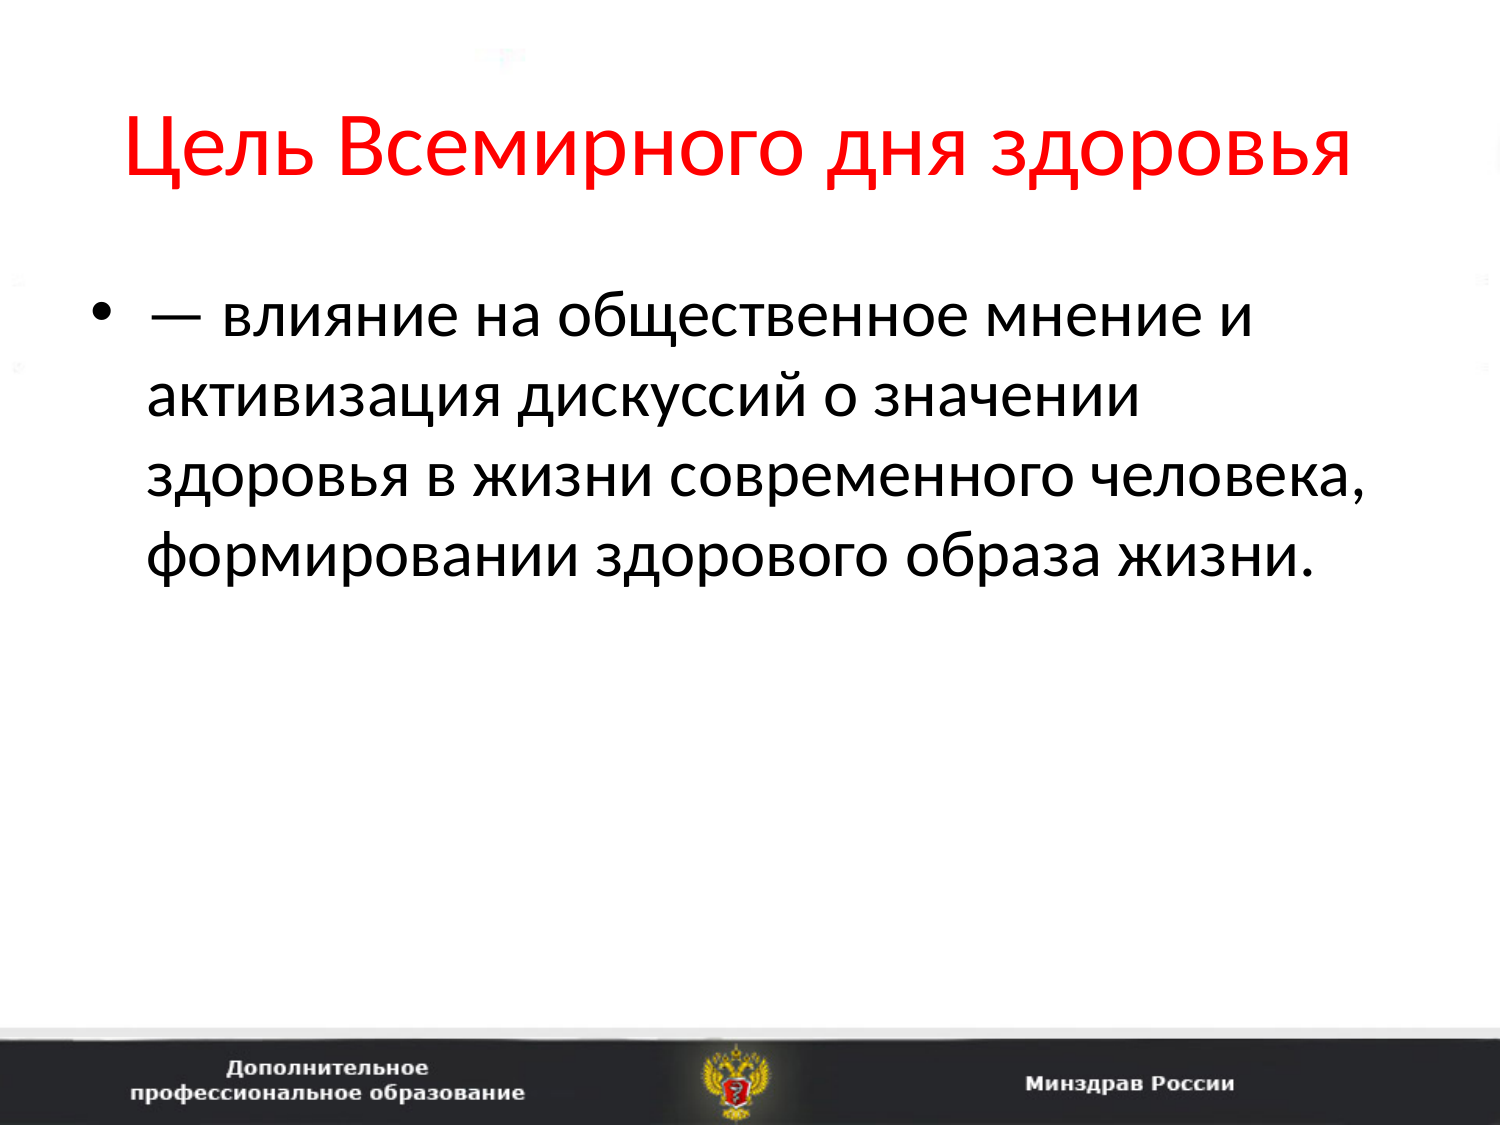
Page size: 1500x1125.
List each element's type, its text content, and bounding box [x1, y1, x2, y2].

title Цель Всемирного дня здоровья [75, 45, 1425, 233]
list — влияние на общественное мнение и активизация дискуссий о значении здоровья в жизни современного человека, формировании здорового образа жизни. [75, 262, 1425, 1005]
picture [0, 0, 1500, 1125]
